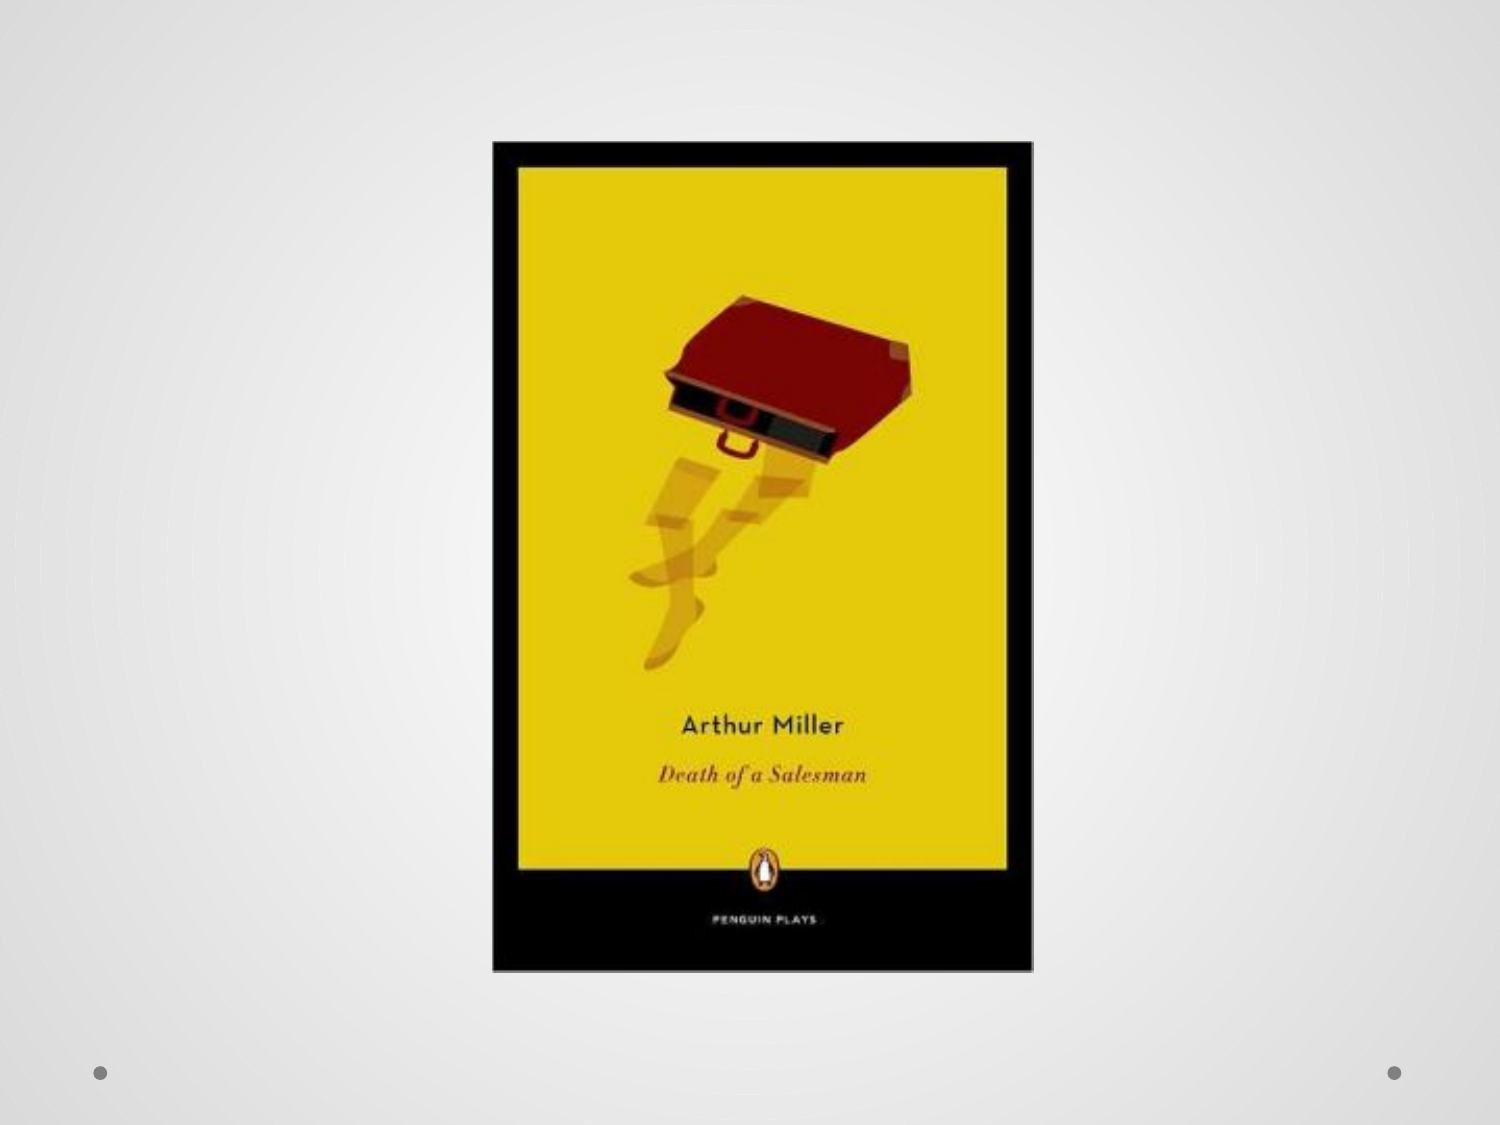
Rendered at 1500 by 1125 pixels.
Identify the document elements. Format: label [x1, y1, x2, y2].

picture [491, 141, 1034, 974]
